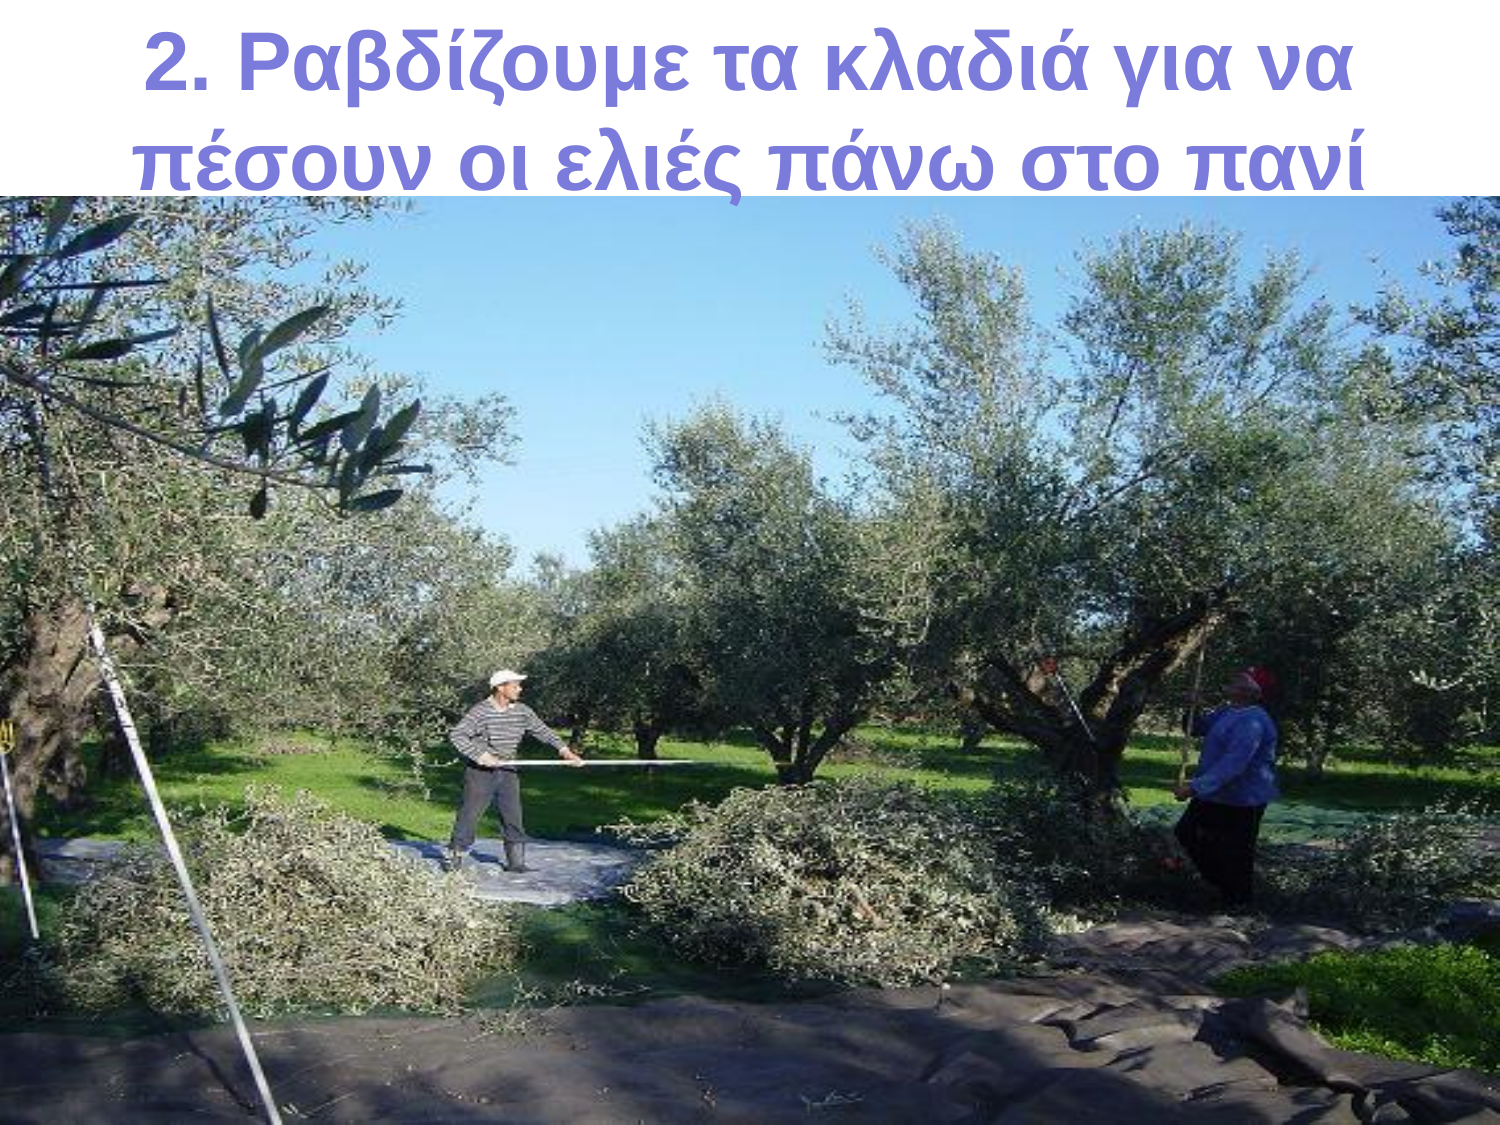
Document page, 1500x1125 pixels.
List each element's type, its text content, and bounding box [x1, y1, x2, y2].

picture [0, 196, 1500, 1125]
text_box 2. Ραβδίζουμε τα κλαδιά για να πέσουν οι ελιές πάνω στο πανί [0, 0, 1500, 196]
